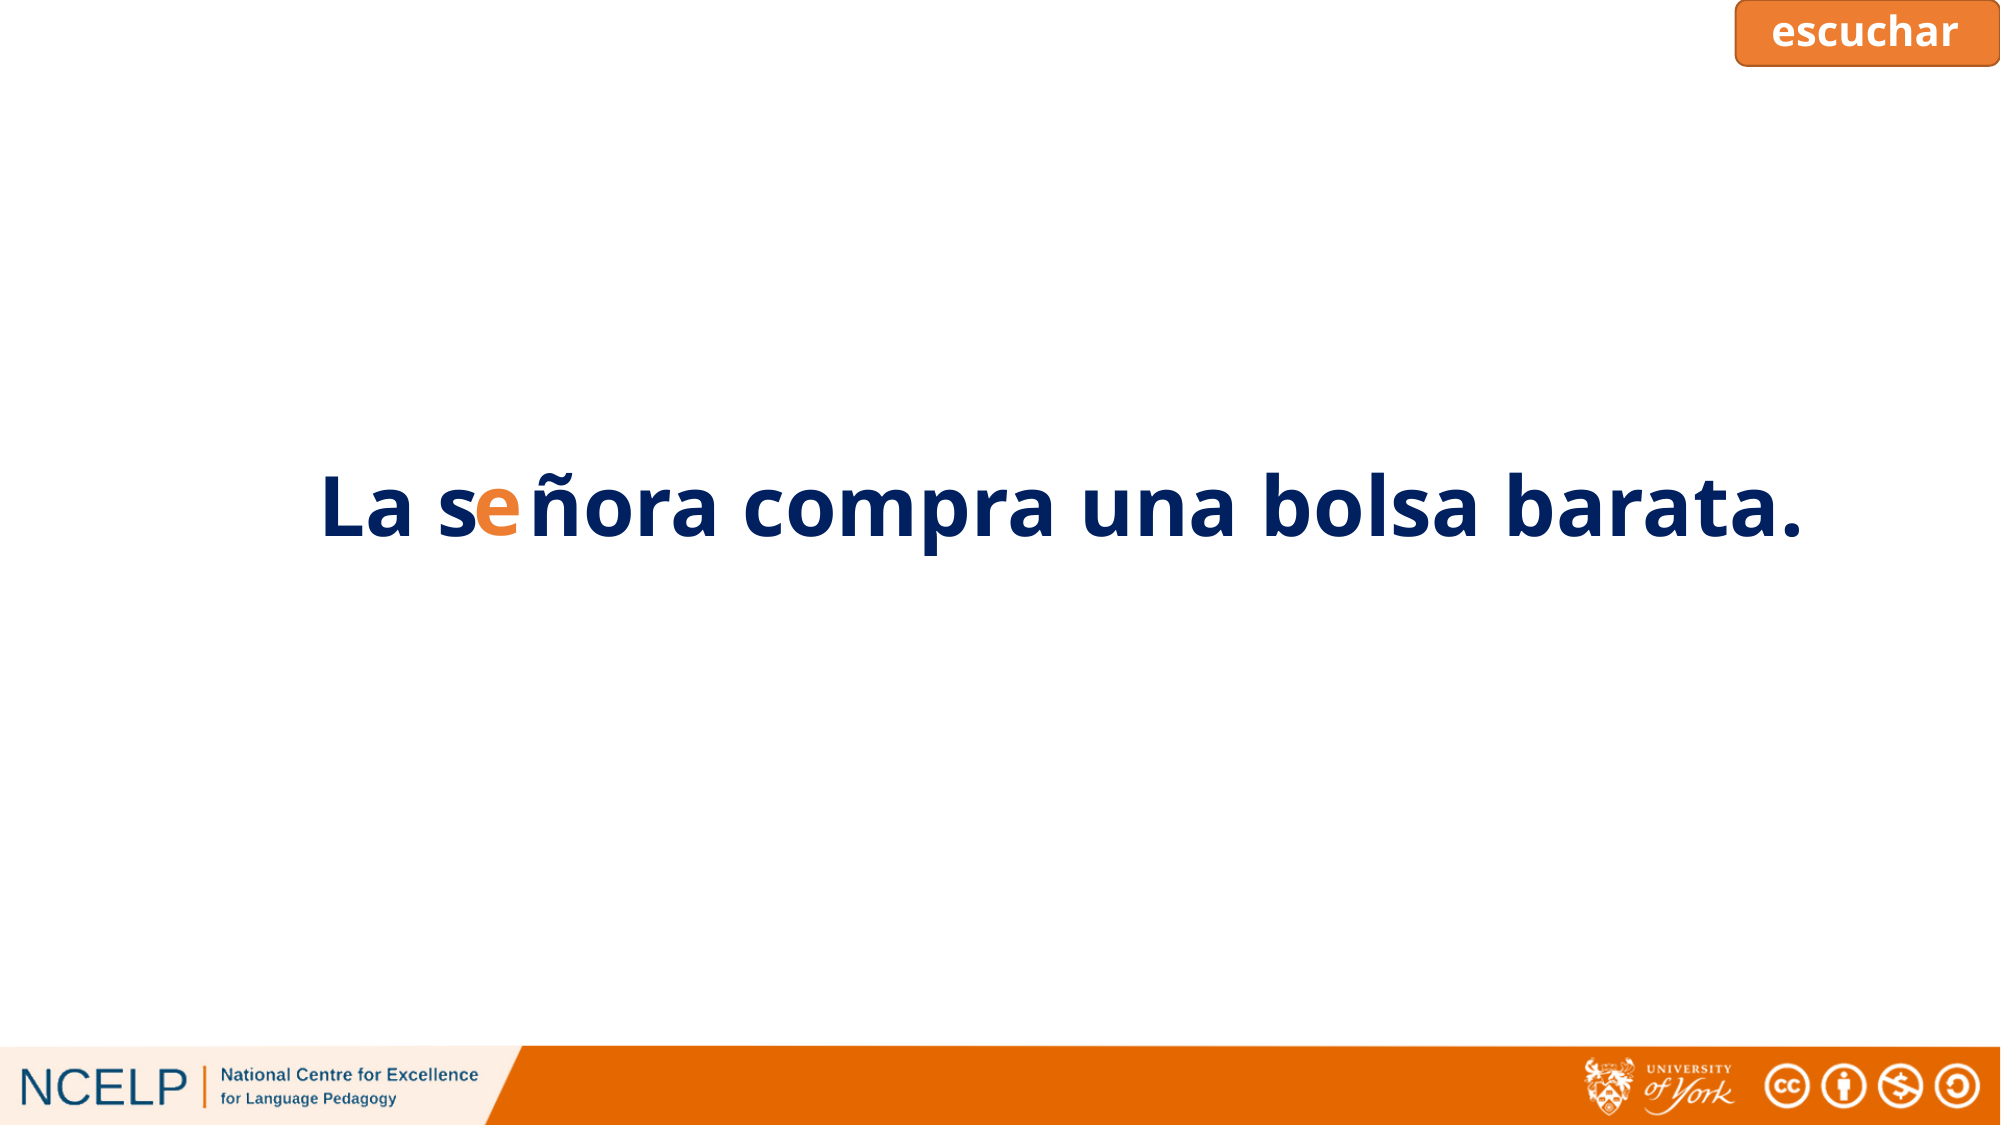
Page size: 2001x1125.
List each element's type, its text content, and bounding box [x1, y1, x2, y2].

text_box La señora compra una bolsa barata. [303, 390, 1828, 661]
text_box e [458, 444, 577, 560]
title escuchar [1756, 0, 2000, 142]
picture [0, 0, 2001, 1125]
text_box [1734, 0, 1756, 67]
